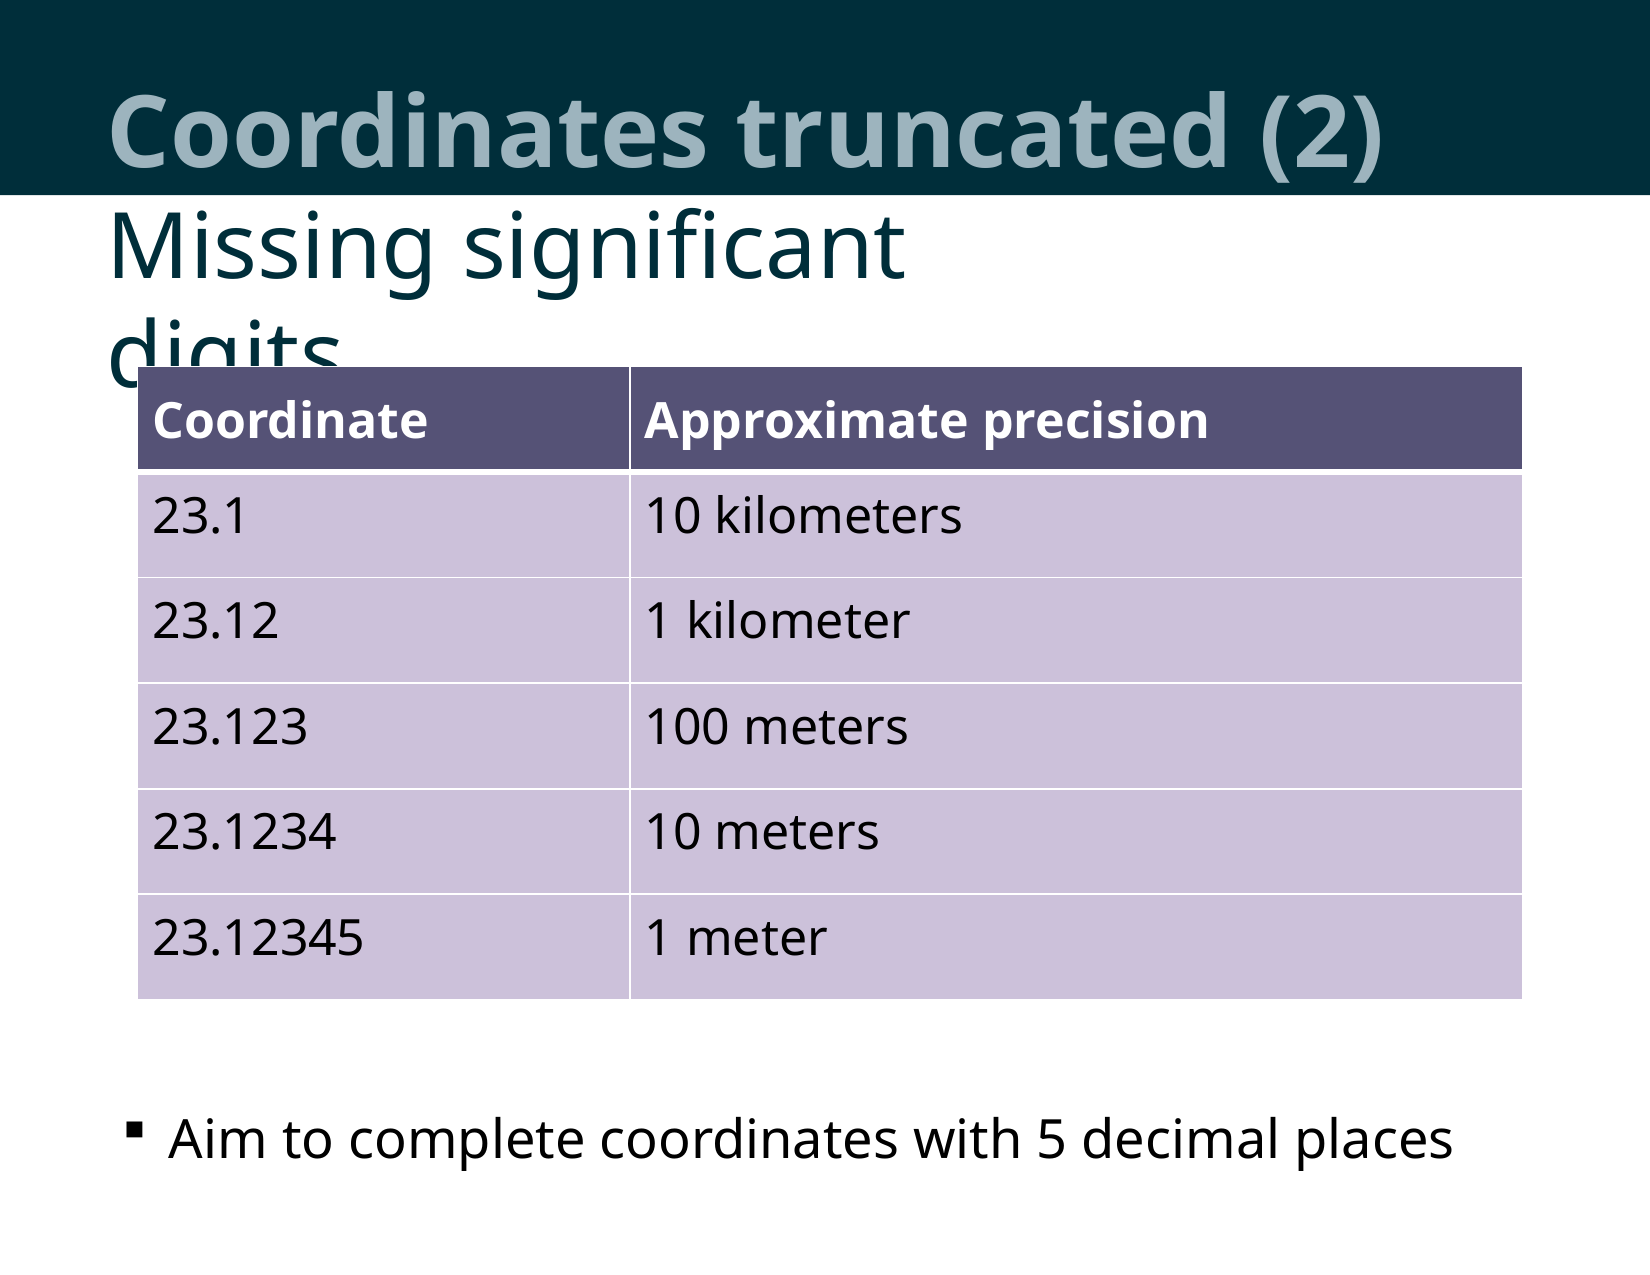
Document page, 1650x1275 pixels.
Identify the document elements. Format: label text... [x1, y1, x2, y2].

table_cell 23.123 [138, 684, 629, 788]
table_cell 10 kilometers [631, 475, 1522, 577]
table_cell 1 meter [631, 895, 1522, 999]
table_cell 23.12345 [138, 895, 629, 999]
table_cell 23.12 [138, 578, 629, 682]
table_cell 10 meters [631, 790, 1522, 893]
table_cell 100 meters [631, 684, 1522, 788]
table_cell 1 kilometer [631, 578, 1522, 682]
list Aim to complete coordinates with 5 decimal places [97, 1096, 1585, 1190]
table_header Approximate precision [631, 367, 1522, 469]
table_header Coordinate [138, 367, 629, 469]
list Missing significant digits [92, 178, 1180, 317]
table_cell 23.1234 [138, 790, 629, 893]
title Coordinates truncated (2) [92, 60, 1524, 248]
table_cell 23.1 [138, 475, 629, 577]
